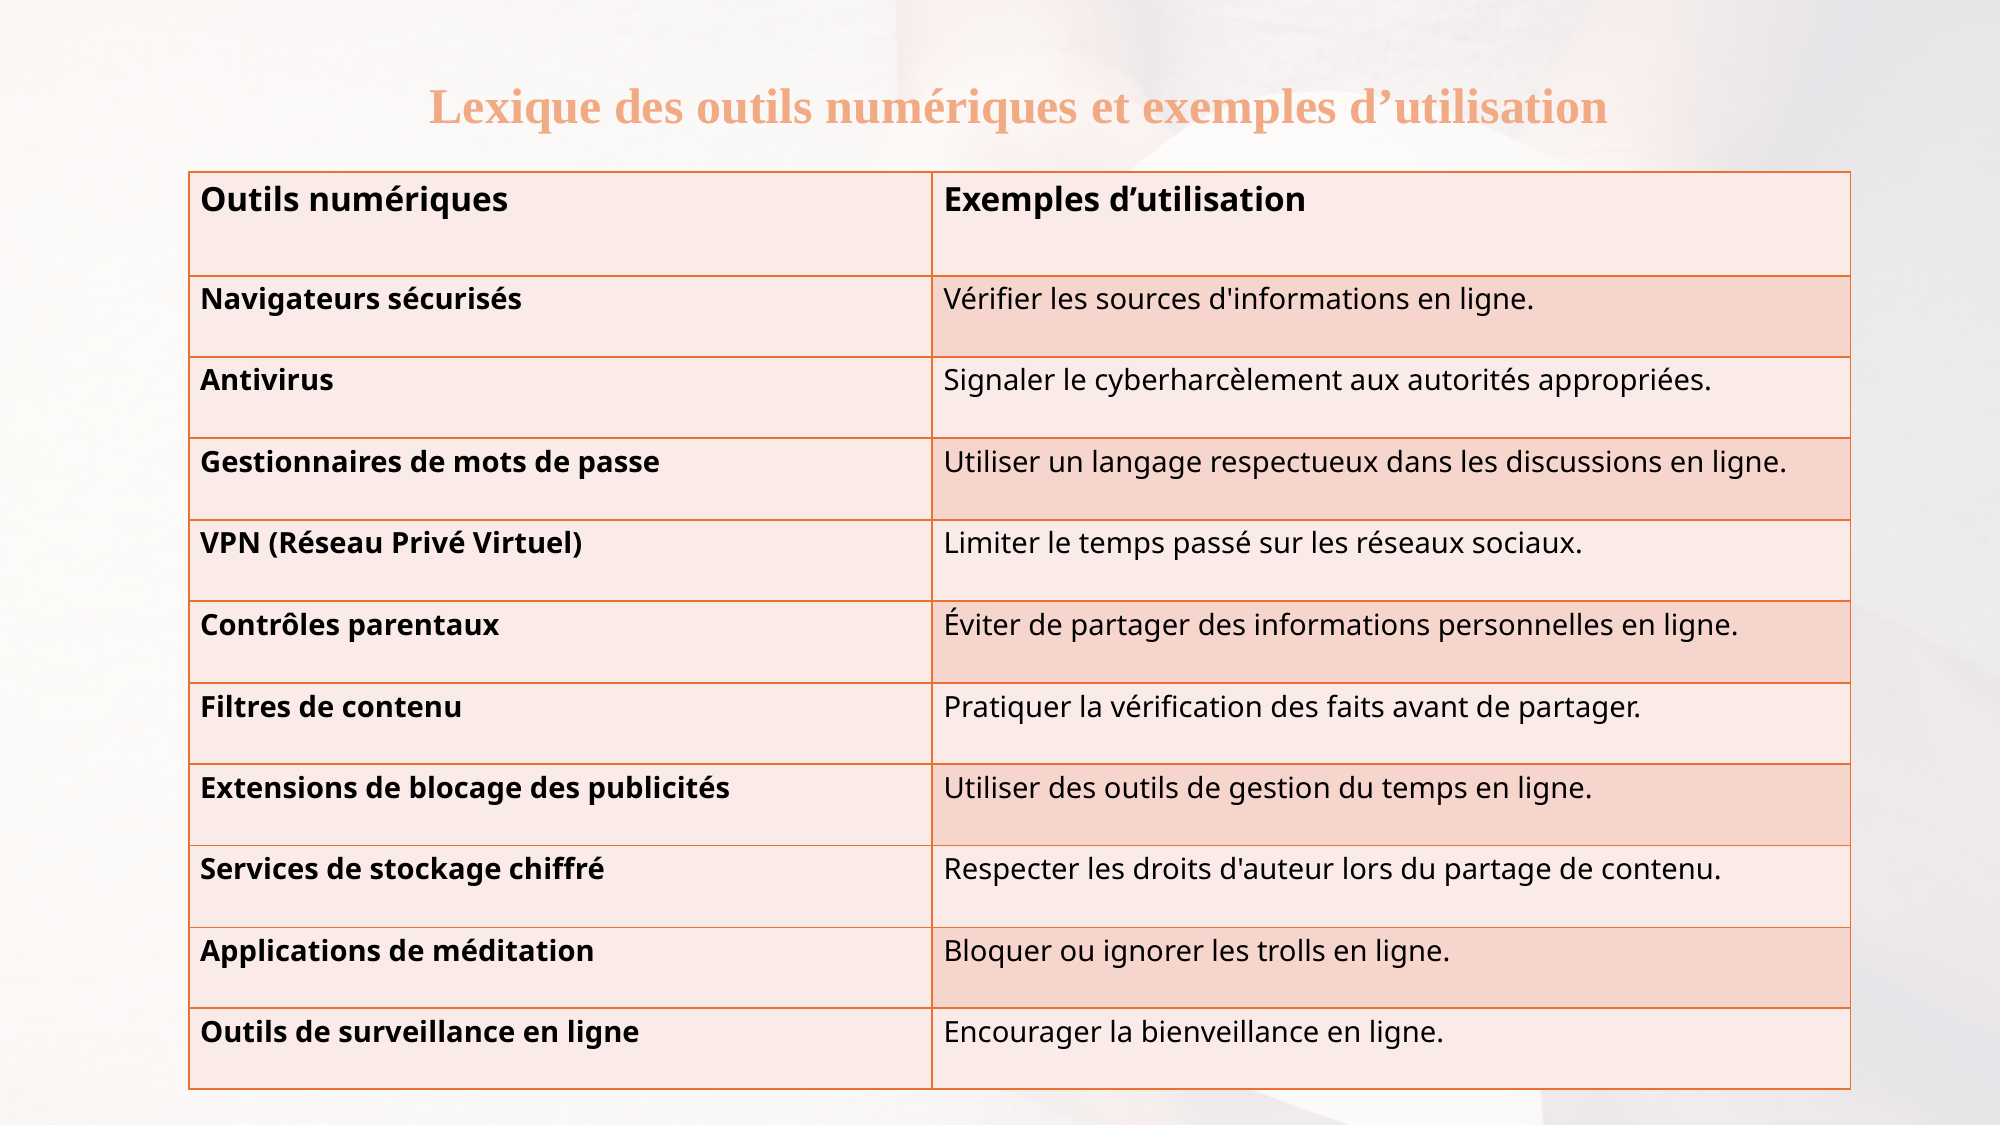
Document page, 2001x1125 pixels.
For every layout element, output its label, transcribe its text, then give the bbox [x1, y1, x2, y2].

table_cell Services de stockage chiffré [190, 846, 931, 927]
table_cell Limiter le temps passé sur les réseaux sociaux. [933, 521, 1850, 600]
table_cell Navigateurs sécurisés [190, 277, 931, 356]
table_cell Pratiquer la vérification des faits avant de partager. [933, 684, 1850, 763]
table_cell Contrôles parentaux [190, 602, 931, 682]
table_cell Gestionnaires de mots de passe [190, 439, 931, 519]
table_cell Applications de méditation [190, 928, 931, 1007]
table_cell Encourager la bienveillance en ligne. [933, 1009, 1850, 1088]
title Lexique des outils numériques et exemples d’utilisation [188, 35, 1851, 171]
table_cell Antivirus [190, 358, 931, 437]
table_cell Extensions de blocage des publicités [190, 765, 931, 845]
table_header Exemples d’utilisation [933, 173, 1850, 275]
table_cell Utiliser des outils de gestion du temps en ligne. [933, 765, 1850, 845]
table_cell VPN (Réseau Privé Virtuel) [190, 521, 931, 600]
table_cell Outils de surveillance en ligne [190, 1009, 931, 1088]
table_cell Signaler le cyberharcèlement aux autorités appropriées. [933, 358, 1850, 437]
table_cell Respecter les droits d'auteur lors du partage de contenu. [933, 846, 1850, 927]
table_cell Bloquer ou ignorer les trolls en ligne. [933, 928, 1850, 1007]
table_cell Éviter de partager des informations personnelles en ligne. [933, 602, 1850, 682]
table_cell Utiliser un langage respectueux dans les discussions en ligne. [933, 439, 1850, 519]
table_cell Vérifier les sources d'informations en ligne. [933, 277, 1850, 356]
table_cell Filtres de contenu [190, 684, 931, 763]
table_header Outils numériques [190, 173, 931, 275]
